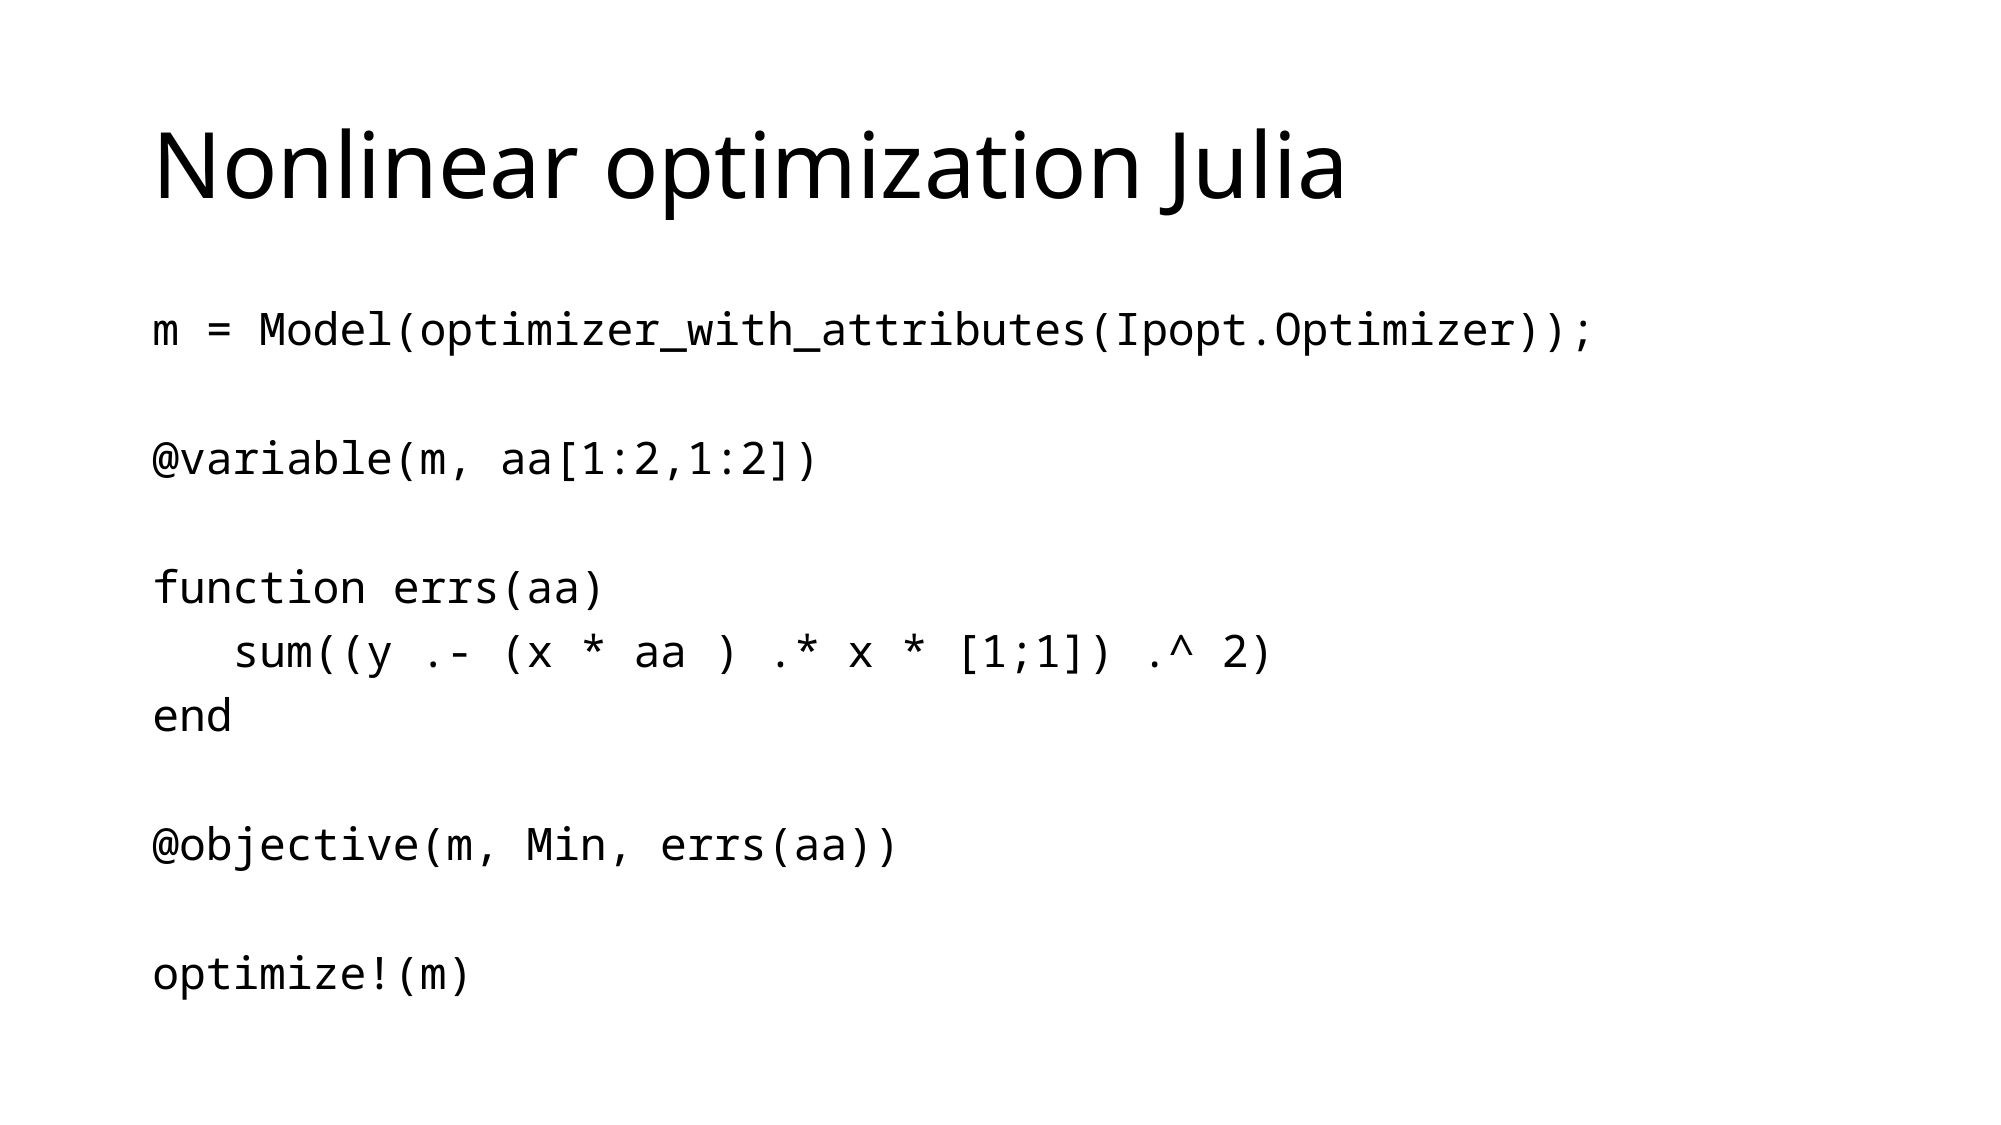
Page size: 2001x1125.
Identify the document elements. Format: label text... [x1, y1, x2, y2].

title Nonlinear optimization Julia [137, 59, 1863, 278]
list m = Model(optimizer_with_attributes(Ipopt.Optimizer)); @variable(m, aa[1:2,1:2]) function errs(aa) sum((y .- (x * aa ) .* x * [1;1]) .^ 2) end @objective(m, Min, errs(aa)) optimize!(m) [137, 299, 1863, 1014]
